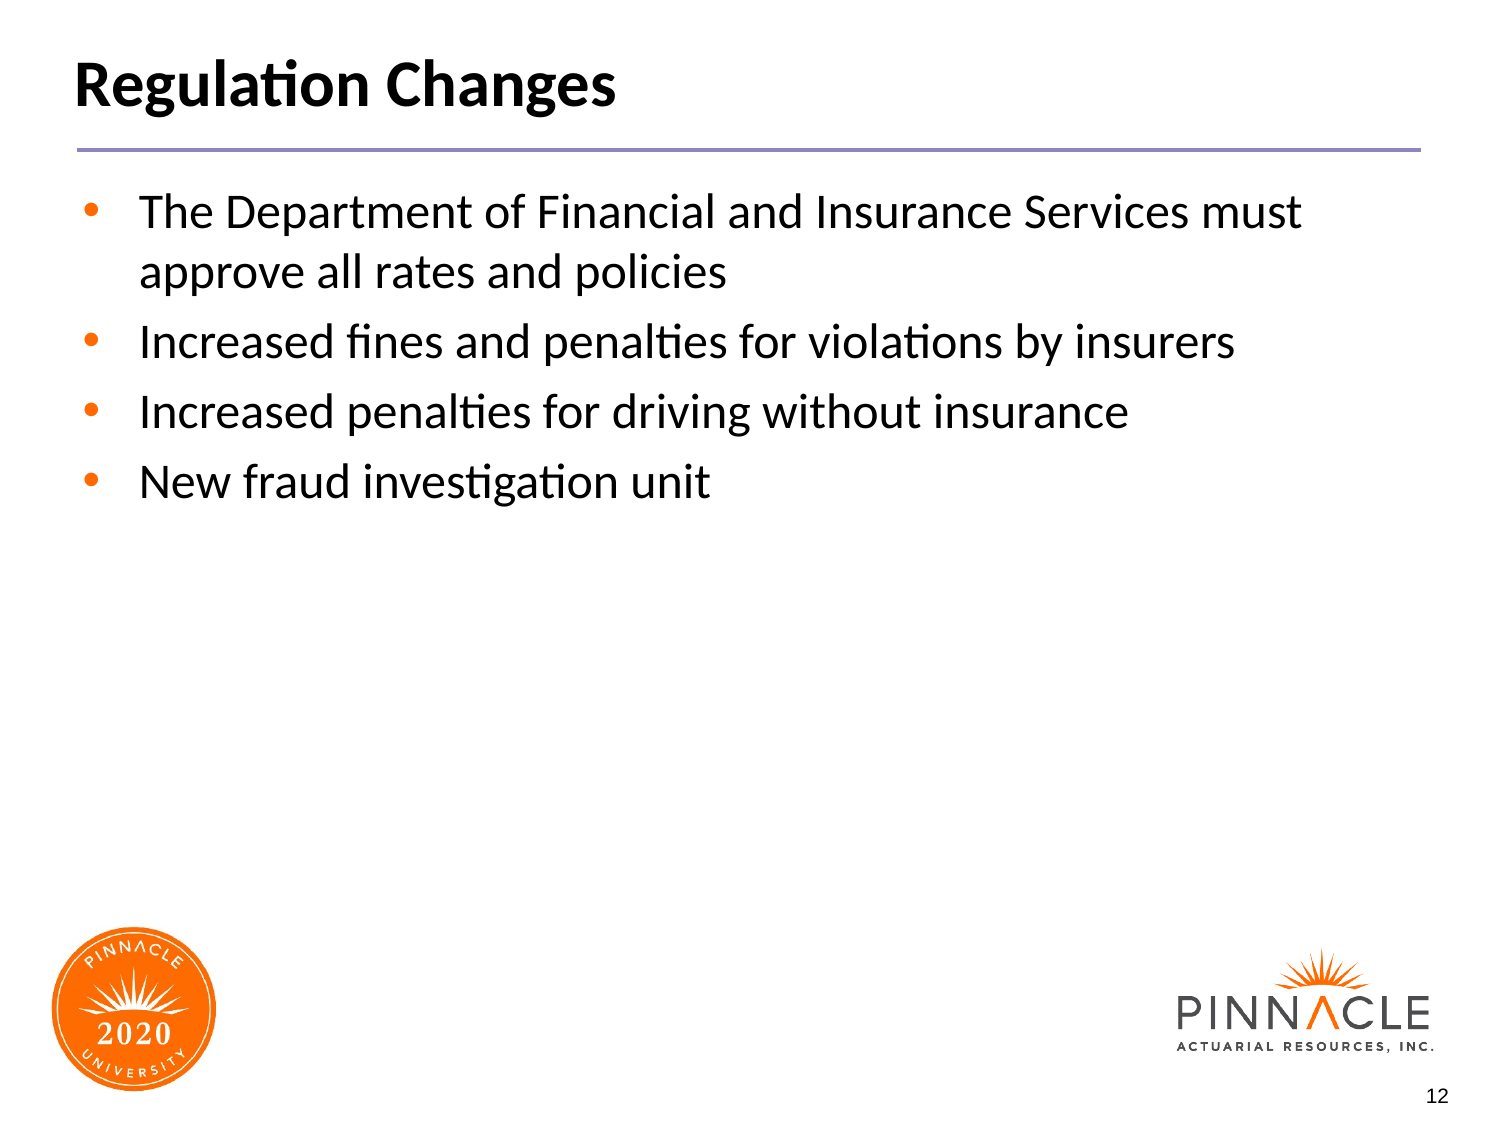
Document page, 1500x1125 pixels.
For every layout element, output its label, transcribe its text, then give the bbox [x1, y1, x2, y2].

title Regulation Changes [59, 32, 1432, 129]
picture [1166, 935, 1442, 1062]
list The Department of Financial and Insurance Services must approve all rates and policies Increased fines and penalties for violations by insurers Increased penalties for driving without insurance New fraud investigation unit [67, 171, 1424, 1009]
picture [50, 925, 217, 1092]
